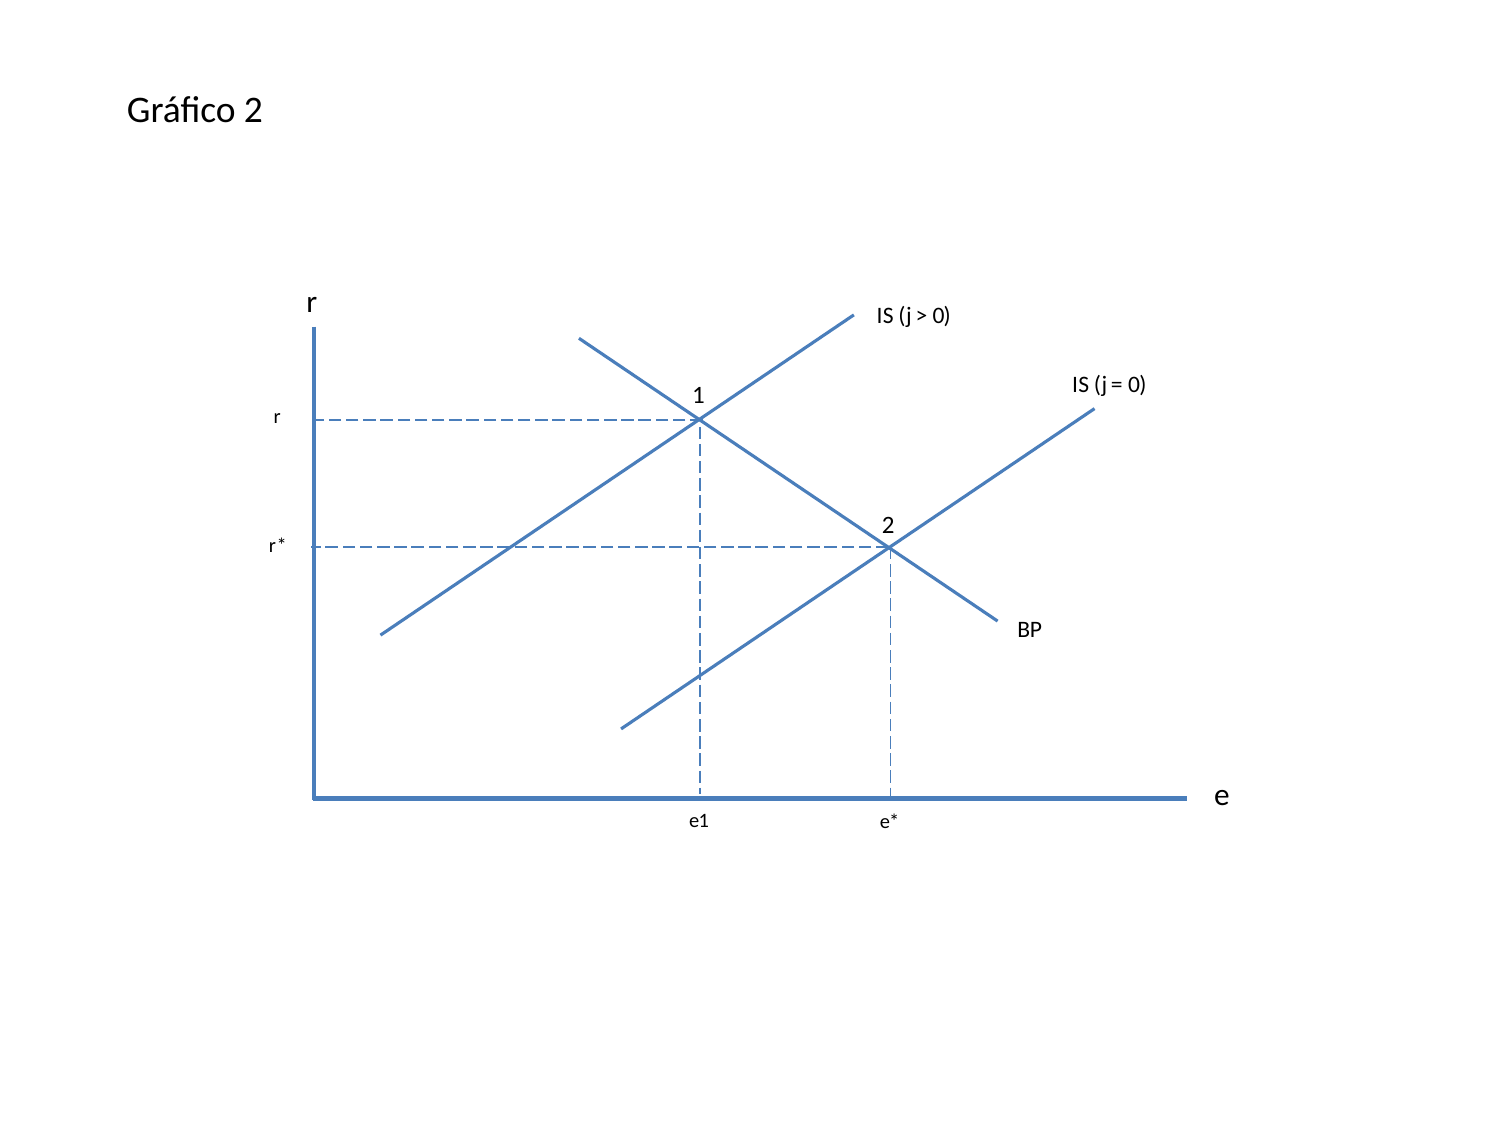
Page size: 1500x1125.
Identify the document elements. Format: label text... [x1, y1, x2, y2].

picture [213, 264, 1287, 861]
text_box Gráfico 2 [112, 78, 1400, 138]
